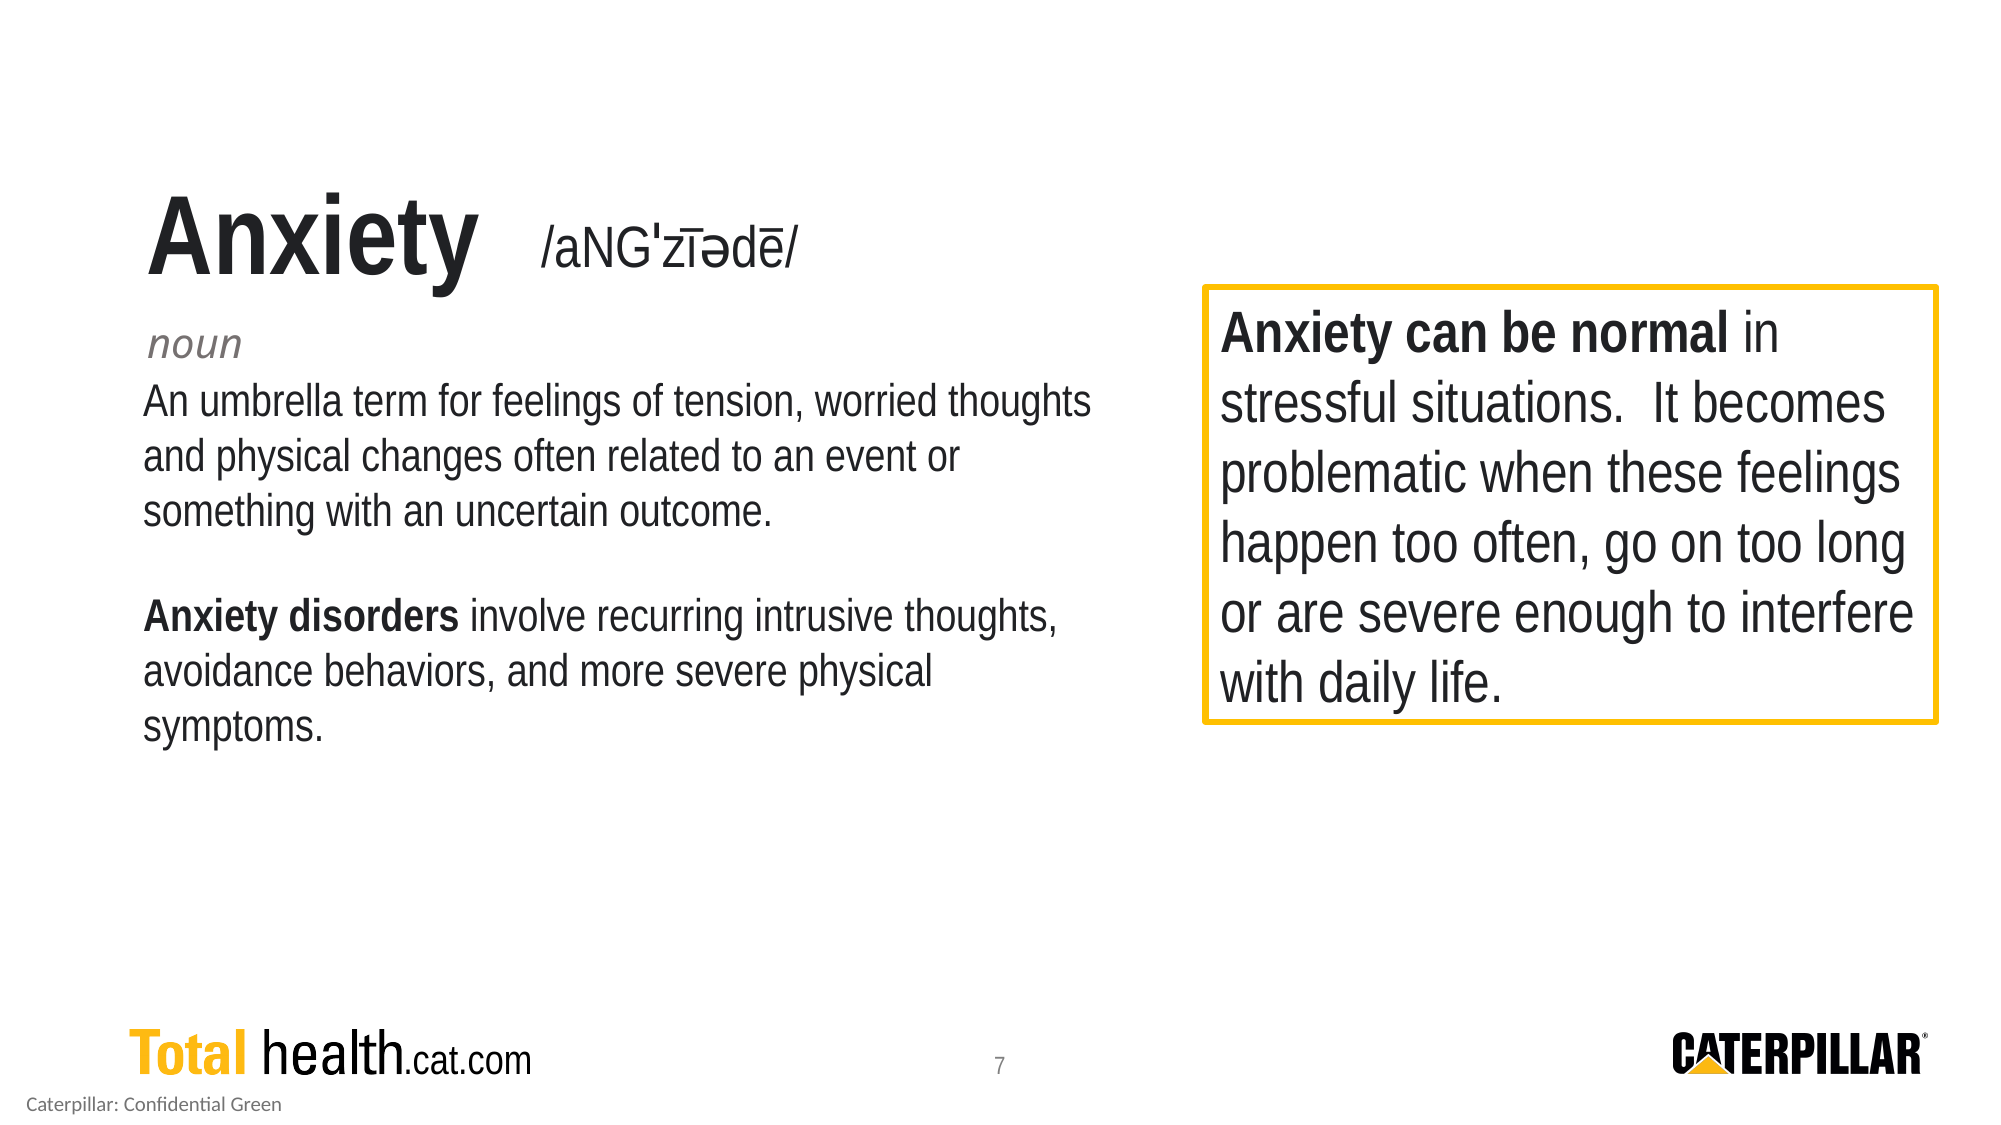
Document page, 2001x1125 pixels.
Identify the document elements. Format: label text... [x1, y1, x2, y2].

text_box An umbrella term for feelings of tension, worried thoughts and physical changes often related to an event or something with an uncertain outcome. Anxiety disorders involve recurring intrusive thoughts, avoidance behaviors, and more severe physical symptoms. [128, 362, 1129, 758]
text_box /aNGˈzīədē/ [526, 201, 1527, 287]
text_box noun [132, 309, 1133, 375]
text_box Anxiety can be normal in stressful situations. It becomes problematic when these feelings happen too often, go on too long or are severe enough to interfere with daily life. [1205, 287, 1937, 722]
picture [129, 1022, 404, 1090]
picture [1673, 1032, 1928, 1074]
text_box Anxiety [131, 154, 506, 305]
